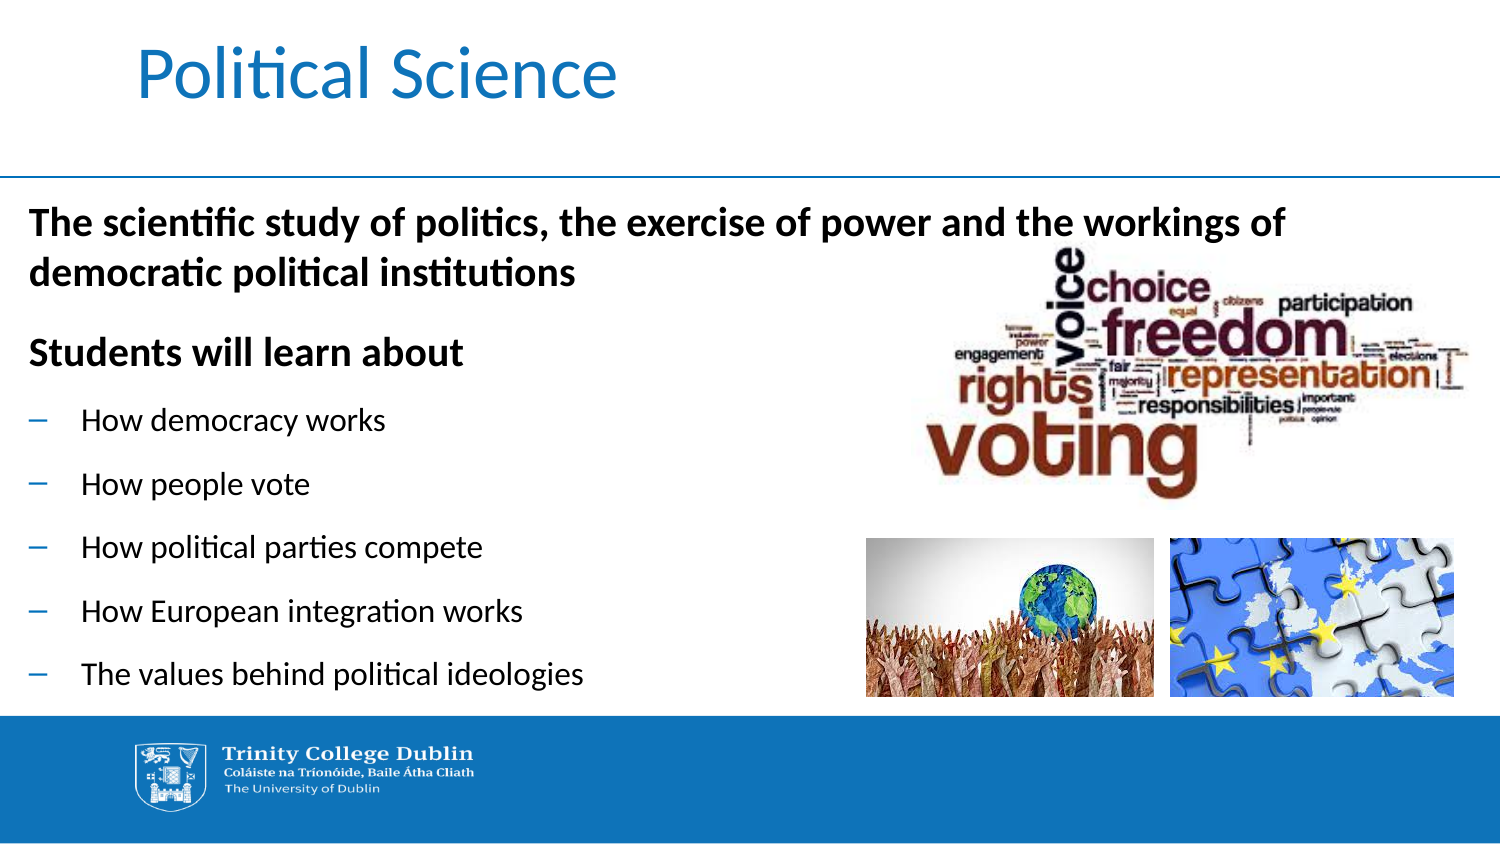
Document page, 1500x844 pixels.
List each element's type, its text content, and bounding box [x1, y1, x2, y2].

picture [911, 227, 1481, 510]
picture [135, 743, 474, 812]
title Political Science [135, 44, 1367, 114]
picture [865, 537, 1154, 697]
picture [1169, 537, 1454, 697]
list The scientific study of politics, the exercise of power and the workings of democratic political institutions Students will learn about How democracy works How people vote How political parties compete How European integration works The values behind political ideologies [28, 194, 1454, 702]
